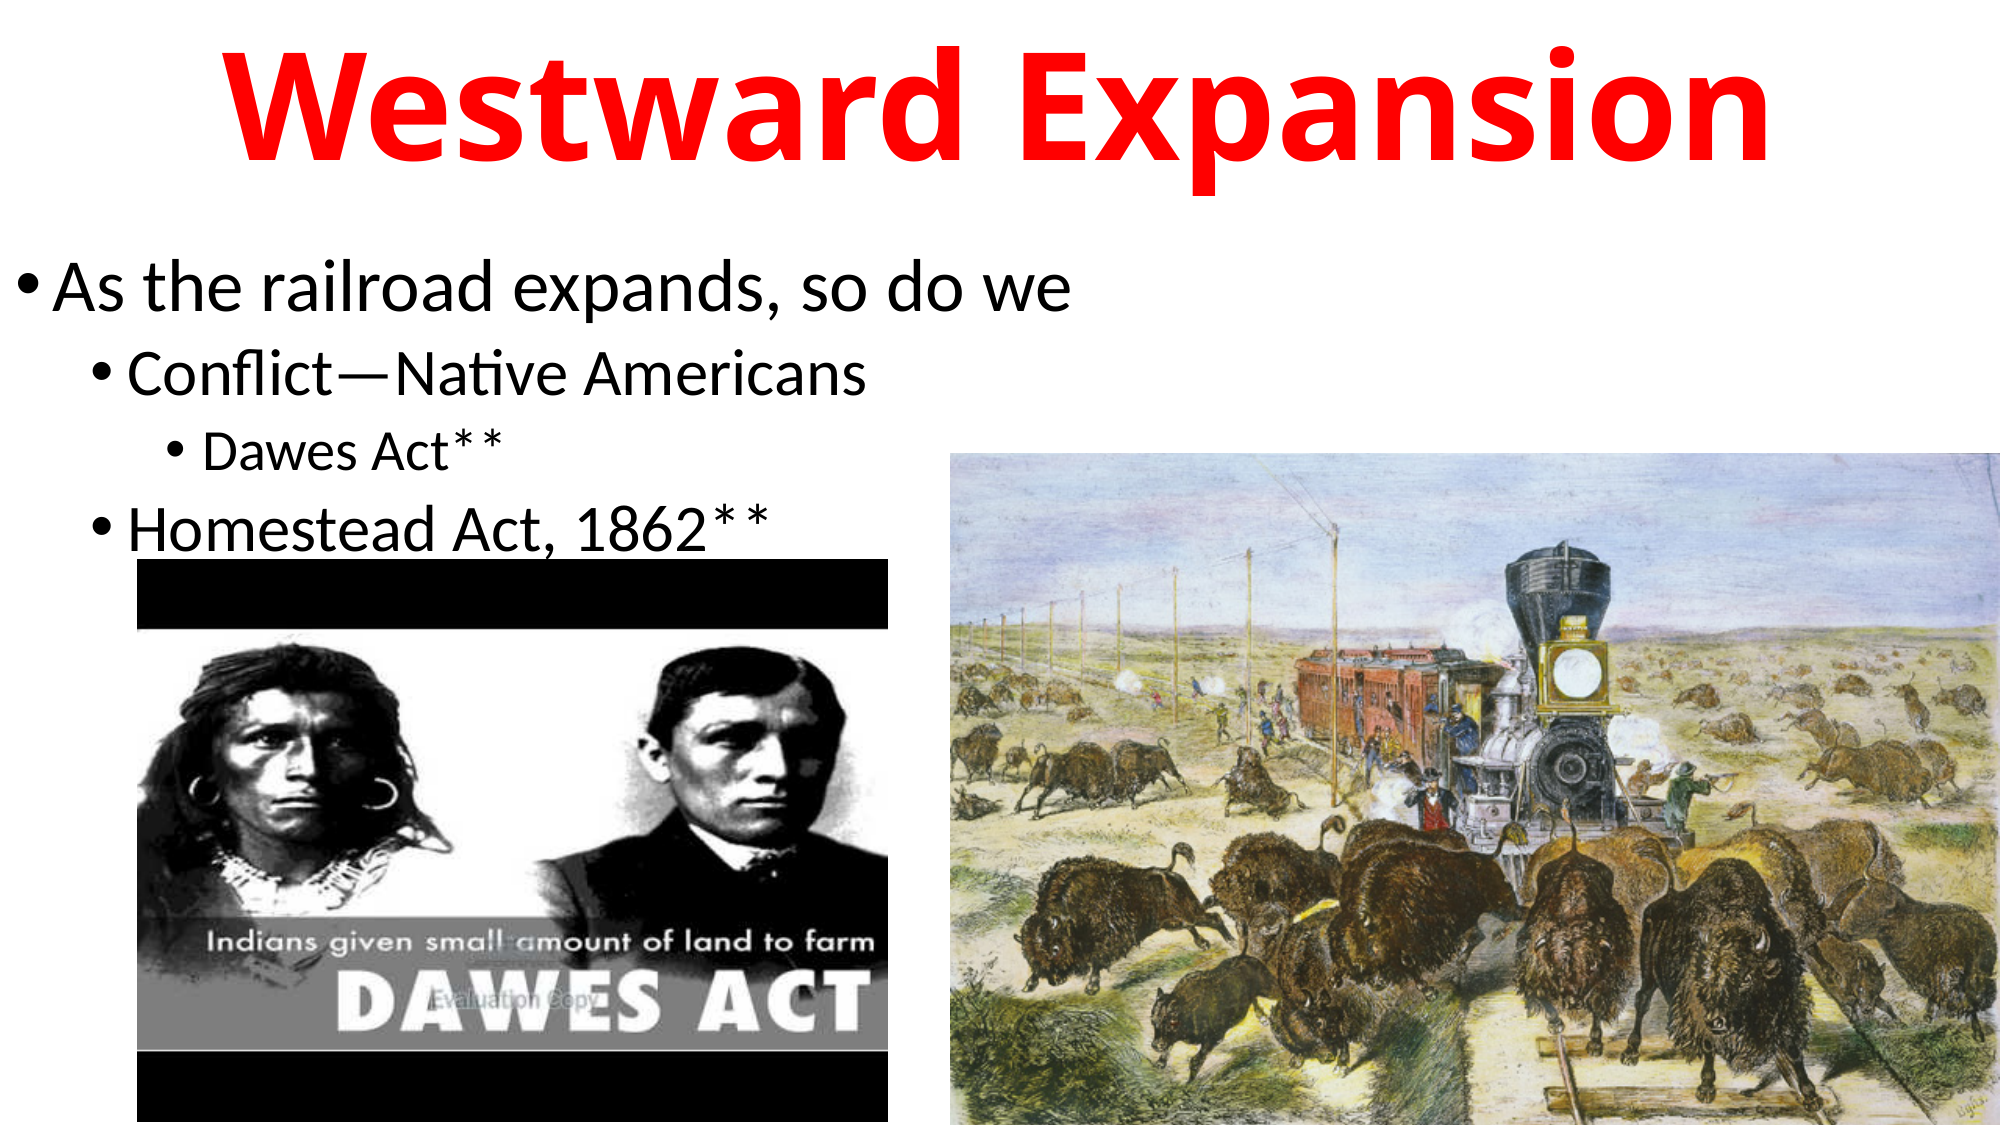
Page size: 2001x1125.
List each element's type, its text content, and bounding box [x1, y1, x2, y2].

picture [137, 559, 888, 1122]
list As the railroad expands, so do we Conflict—Native Americans Dawes Act** Homestead Act, 1862** [0, 239, 1863, 1014]
title Westward Expansion [0, 3, 2000, 221]
picture [949, 453, 2000, 1125]
